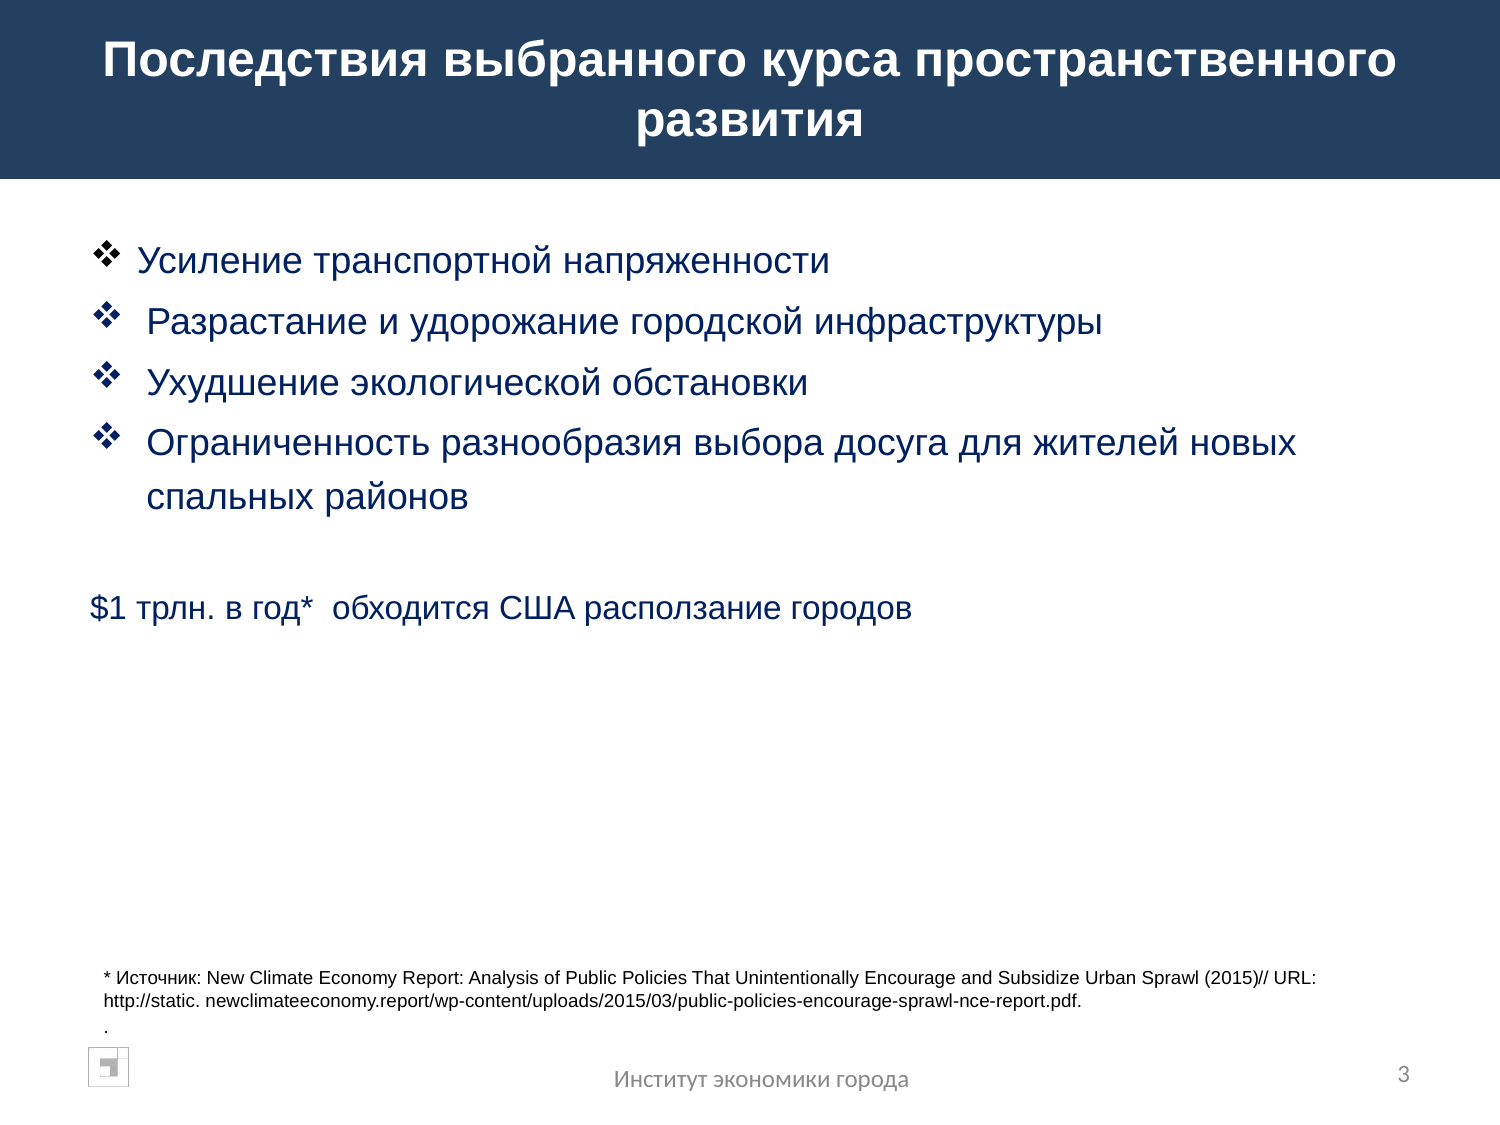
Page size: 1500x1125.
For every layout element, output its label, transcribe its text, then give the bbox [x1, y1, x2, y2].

text_box Последствия выбранного курса пространственного развития [0, 0, 1500, 179]
list Усиление транспортной напряженности Разрастание и удорожание городской инфраструктуры Ухудшение экологической обстановки Ограниченность разнообразия выбора досуга для жителей новых спальных районов $1 трлн. в год* обходится США расползание городов [75, 219, 1425, 924]
picture [88, 1047, 129, 1088]
slide_number 3 [1074, 1042, 1425, 1103]
text_box Институт экономики города [575, 1047, 925, 1108]
text_box * Источник: New Climate Economy Report: Analysis of Public Policies That Unintentionally Encourage and Subsidize Urban Sprawl (2015)// URL: http://static. newclimateeconomy.report/wp-content/uploads/2015/03/public-policies-encourage-sprawl-nce-report.pdf. . [88, 958, 1412, 1089]
